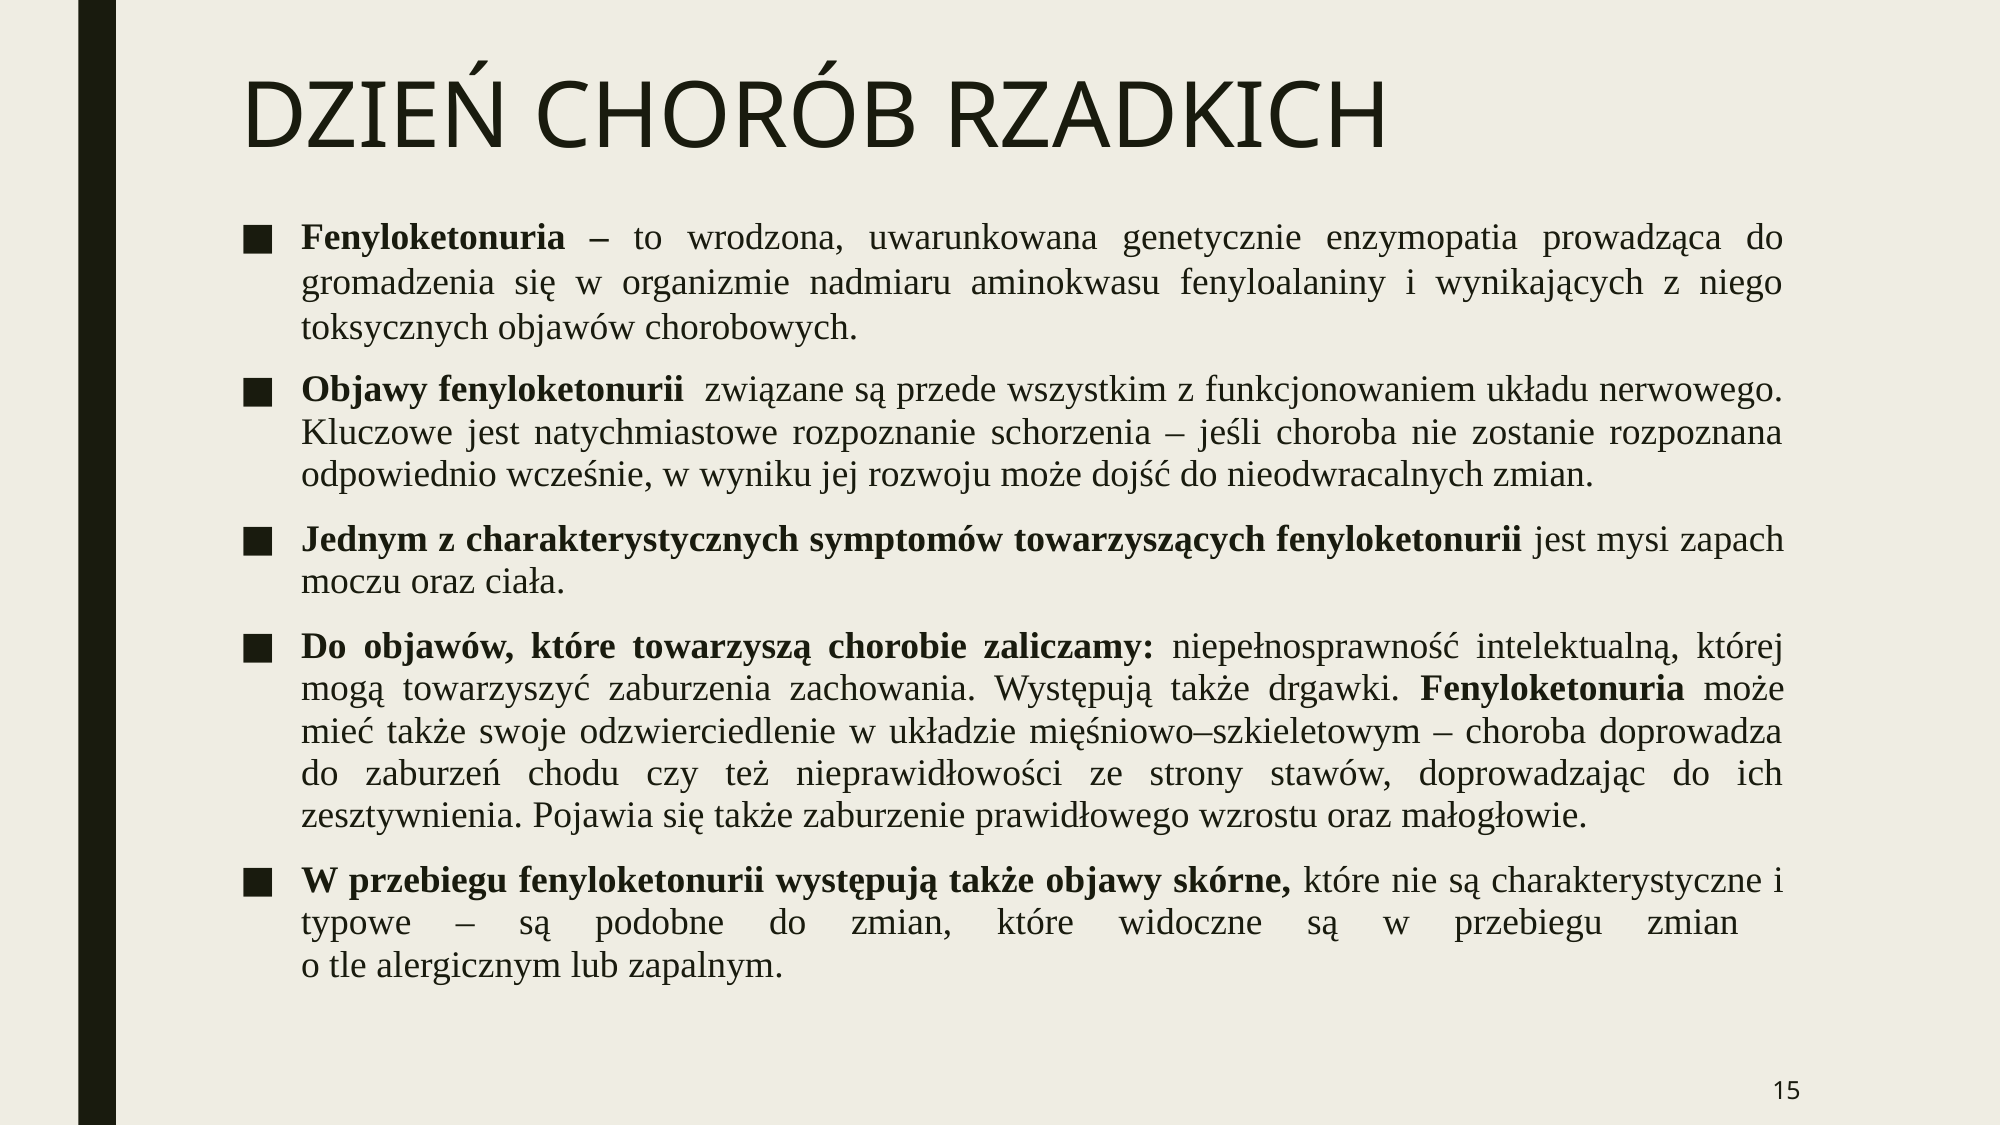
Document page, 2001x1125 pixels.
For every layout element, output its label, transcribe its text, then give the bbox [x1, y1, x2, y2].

title DZIEŃ CHORÓB RZADKICH [225, 61, 1800, 204]
list Fenyloketonuria – to wrodzona, uwarunkowana genetycznie enzymopatia prowadząca do gromadzenia się w organizmie nadmiaru aminokwasu fenyloalaniny i wynikających z niego toksycznych objawów chorobowych. Objawy fenyloketonurii związane są przede wszystkim z funkcjonowaniem układu nerwowego. Kluczowe jest natychmiastowe rozpoznanie schorzenia – jeśli choroba nie zostanie rozpoznana odpowiednio wcześnie, w wyniku jej rozwoju może dojść do nieodwracalnych zmian. Jednym z charakterystycznych symptomów towarzyszących fenyloketonurii jest mysi zapach moczu oraz ciała. Do objawów, które towarzyszą chorobie zaliczamy: niepełnosprawność intelektualną, której mogą towarzyszyć zaburzenia zachowania. Występują także drgawki. Fenyloketonuria może mieć także swoje odzwierciedlenie w układzie mięśniowo–szkieletowym – choroba doprowadza do zaburzeń chodu czy też nieprawidłowości ze strony stawów, doprowadzając do ich zesztywnienia. Pojawia się także zaburzenie prawidłowego wzrostu oraz małogłowie. W przebiegu fenyloketonurii występują także objawy skórne, które nie są charakterystyczne i typowe – są podobne do zmian, które widoczne są w przebiegu zmian o tle alergicznym lub zapalnym. [225, 204, 1800, 1034]
slide_number 15 [1553, 1058, 1816, 1125]
